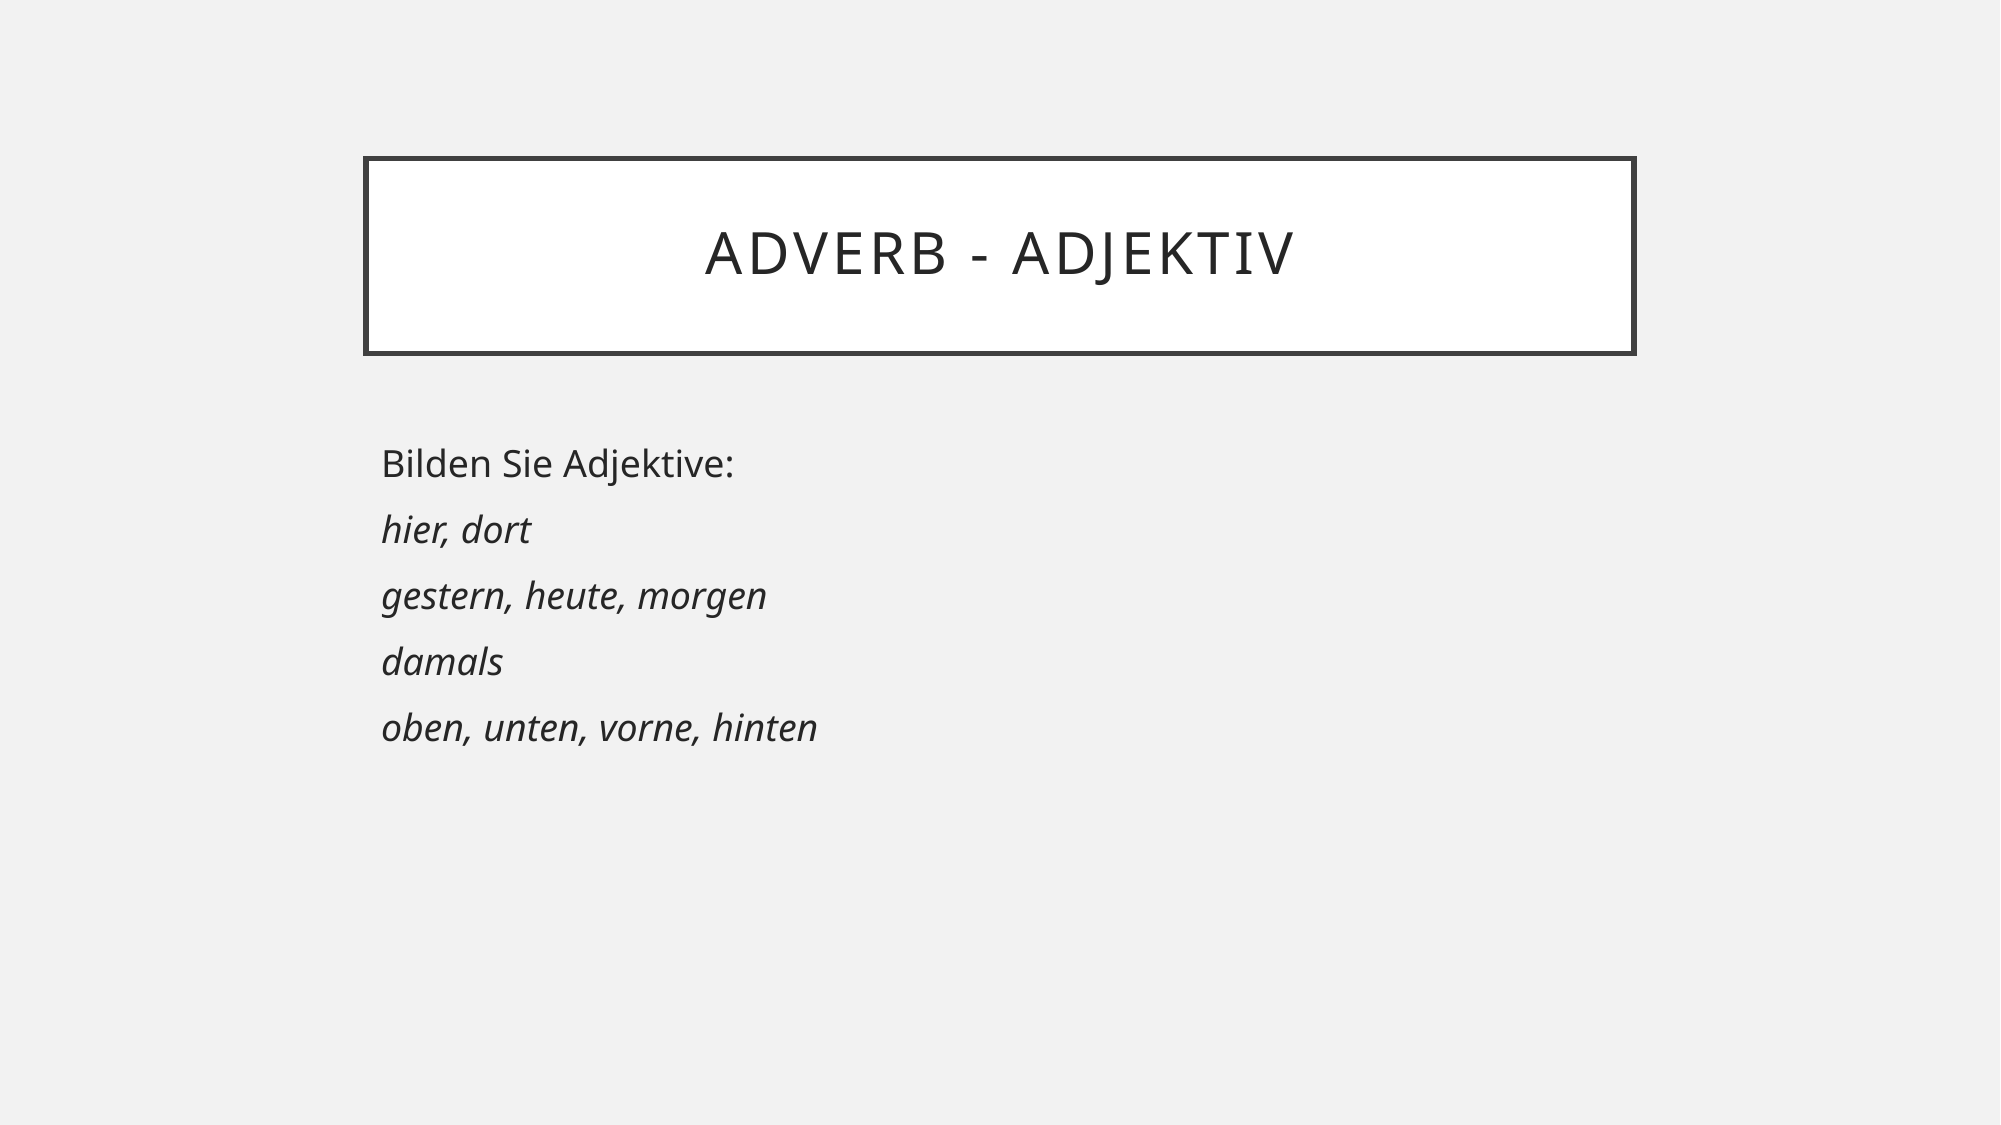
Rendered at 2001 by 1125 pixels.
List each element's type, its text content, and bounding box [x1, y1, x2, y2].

list Bilden Sie Adjektive: hier, dort gestern, heute, morgen damals oben, unten, vorne, hinten [366, 432, 1634, 942]
title ADVERB - ADJEKTIV [363, 156, 1637, 356]
